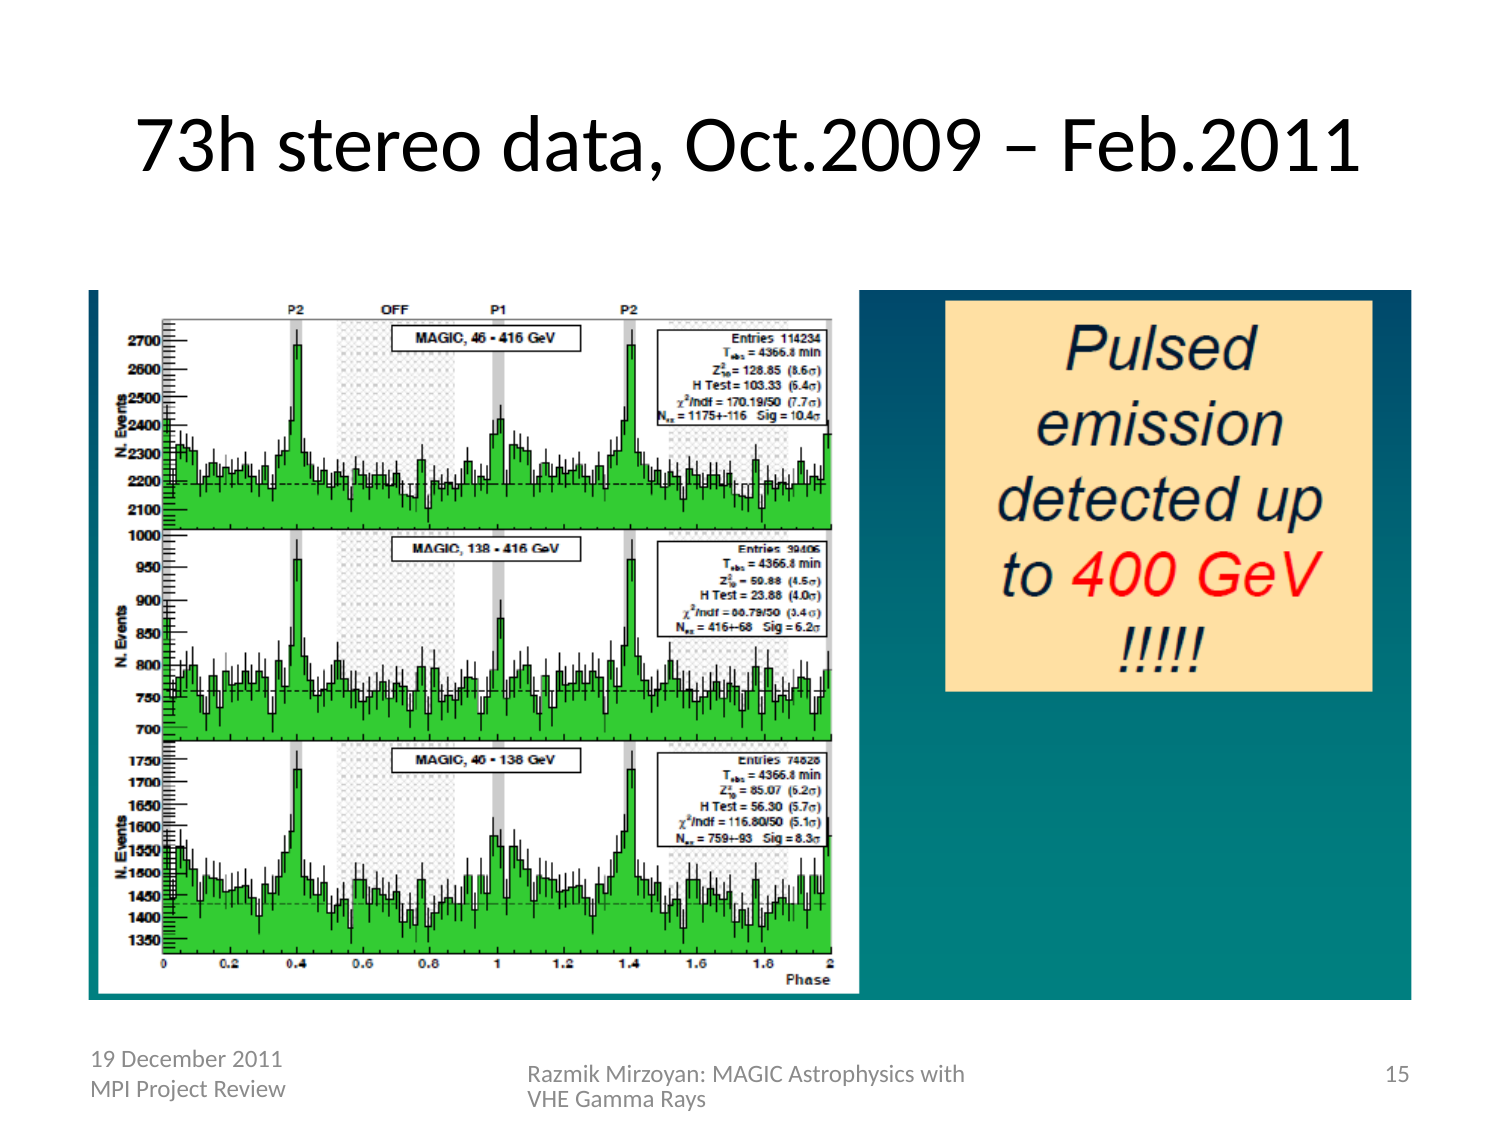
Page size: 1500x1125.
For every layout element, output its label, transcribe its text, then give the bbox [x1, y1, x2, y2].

title 73h stereo data, Oct.2009 – Feb.2011 [75, 45, 1425, 233]
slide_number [75, 1042, 425, 1103]
picture [88, 290, 1412, 1000]
slide_number 15 [1074, 1042, 1425, 1103]
footer Razmik Mirzoyan: MAGIC Astrophysics with VHE Gamma Rays [512, 1042, 988, 1103]
